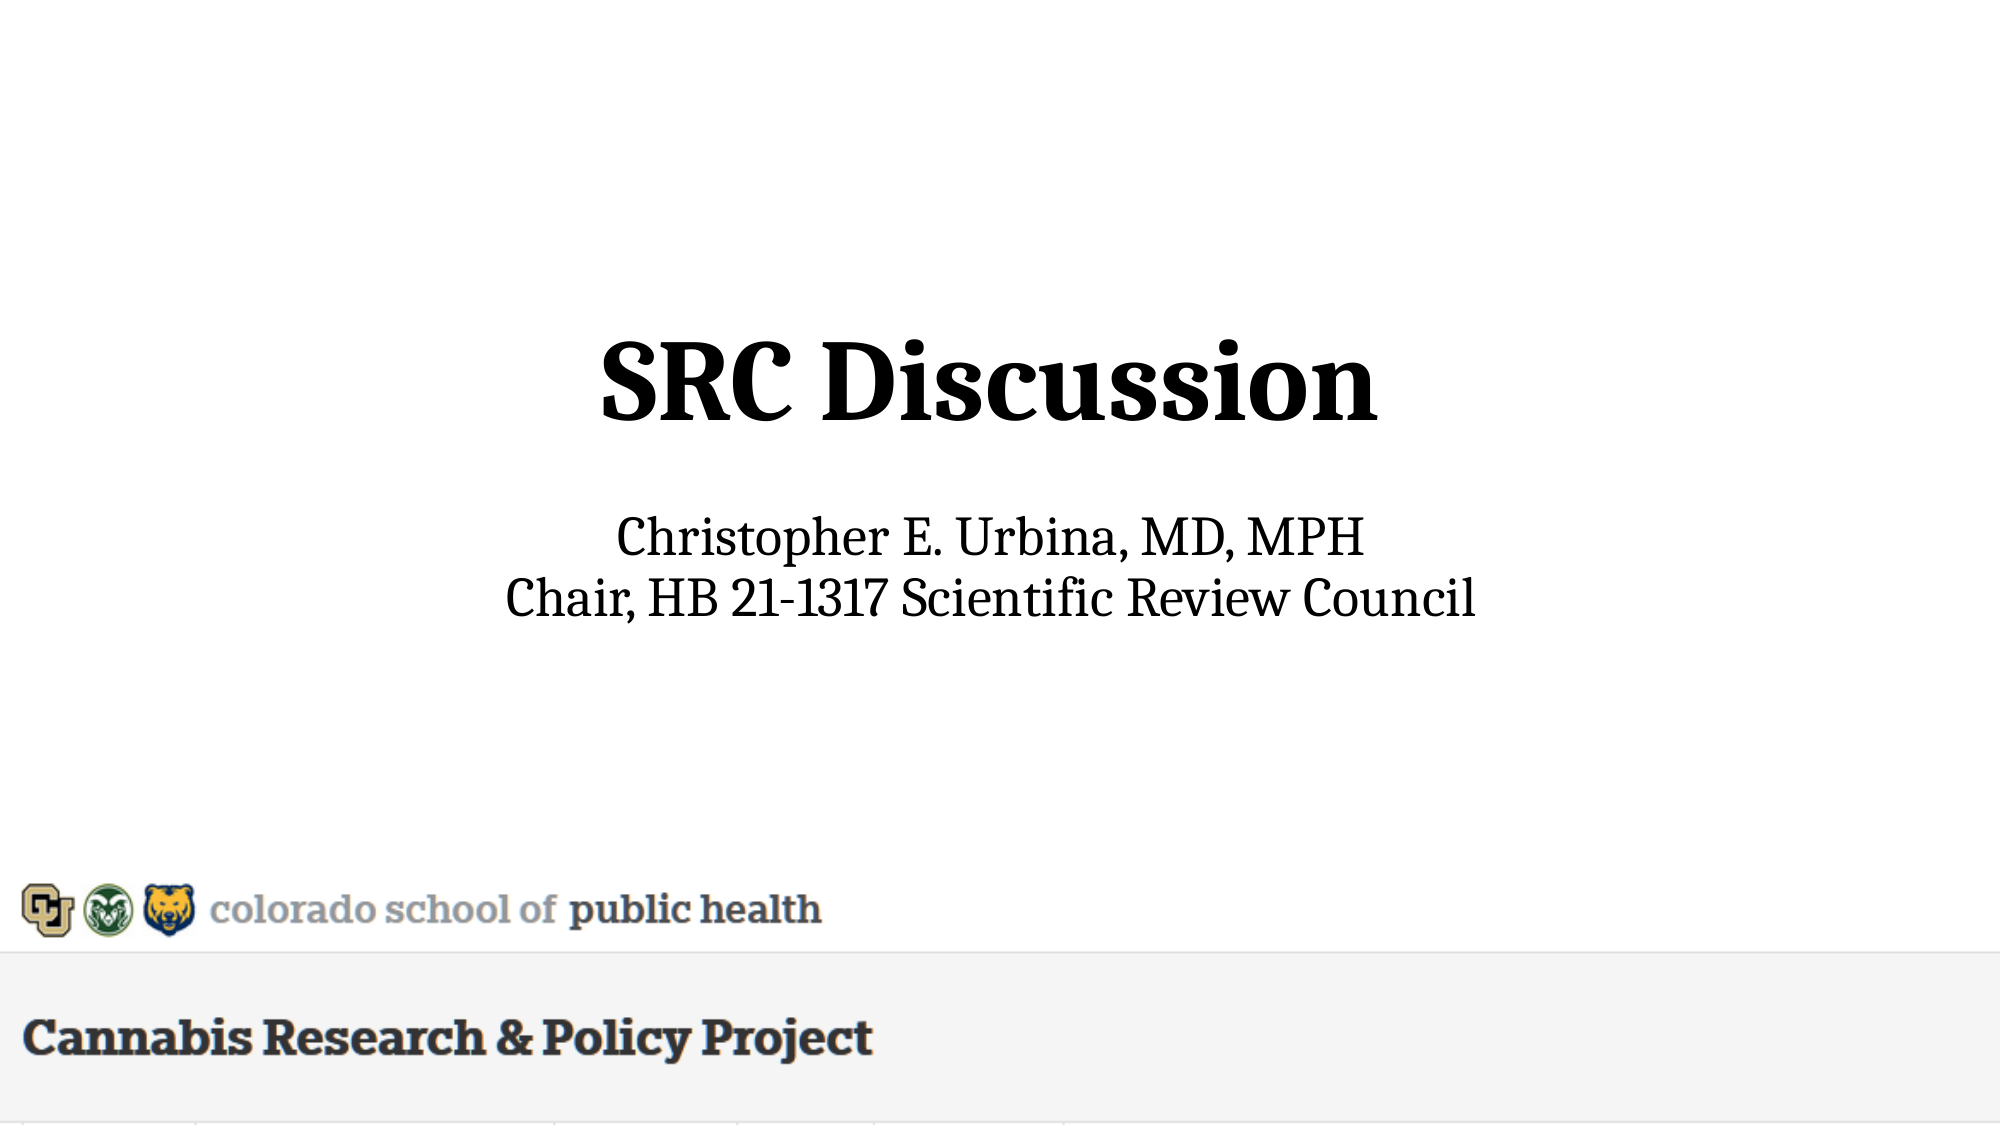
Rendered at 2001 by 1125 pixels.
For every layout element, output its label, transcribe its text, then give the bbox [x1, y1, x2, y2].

title SRC Discussion Christopher E. Urbina, MD, MPH Chair, HB 21-1317 Scientific Review Council [72, 99, 1912, 741]
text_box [0, 868, 2000, 1125]
